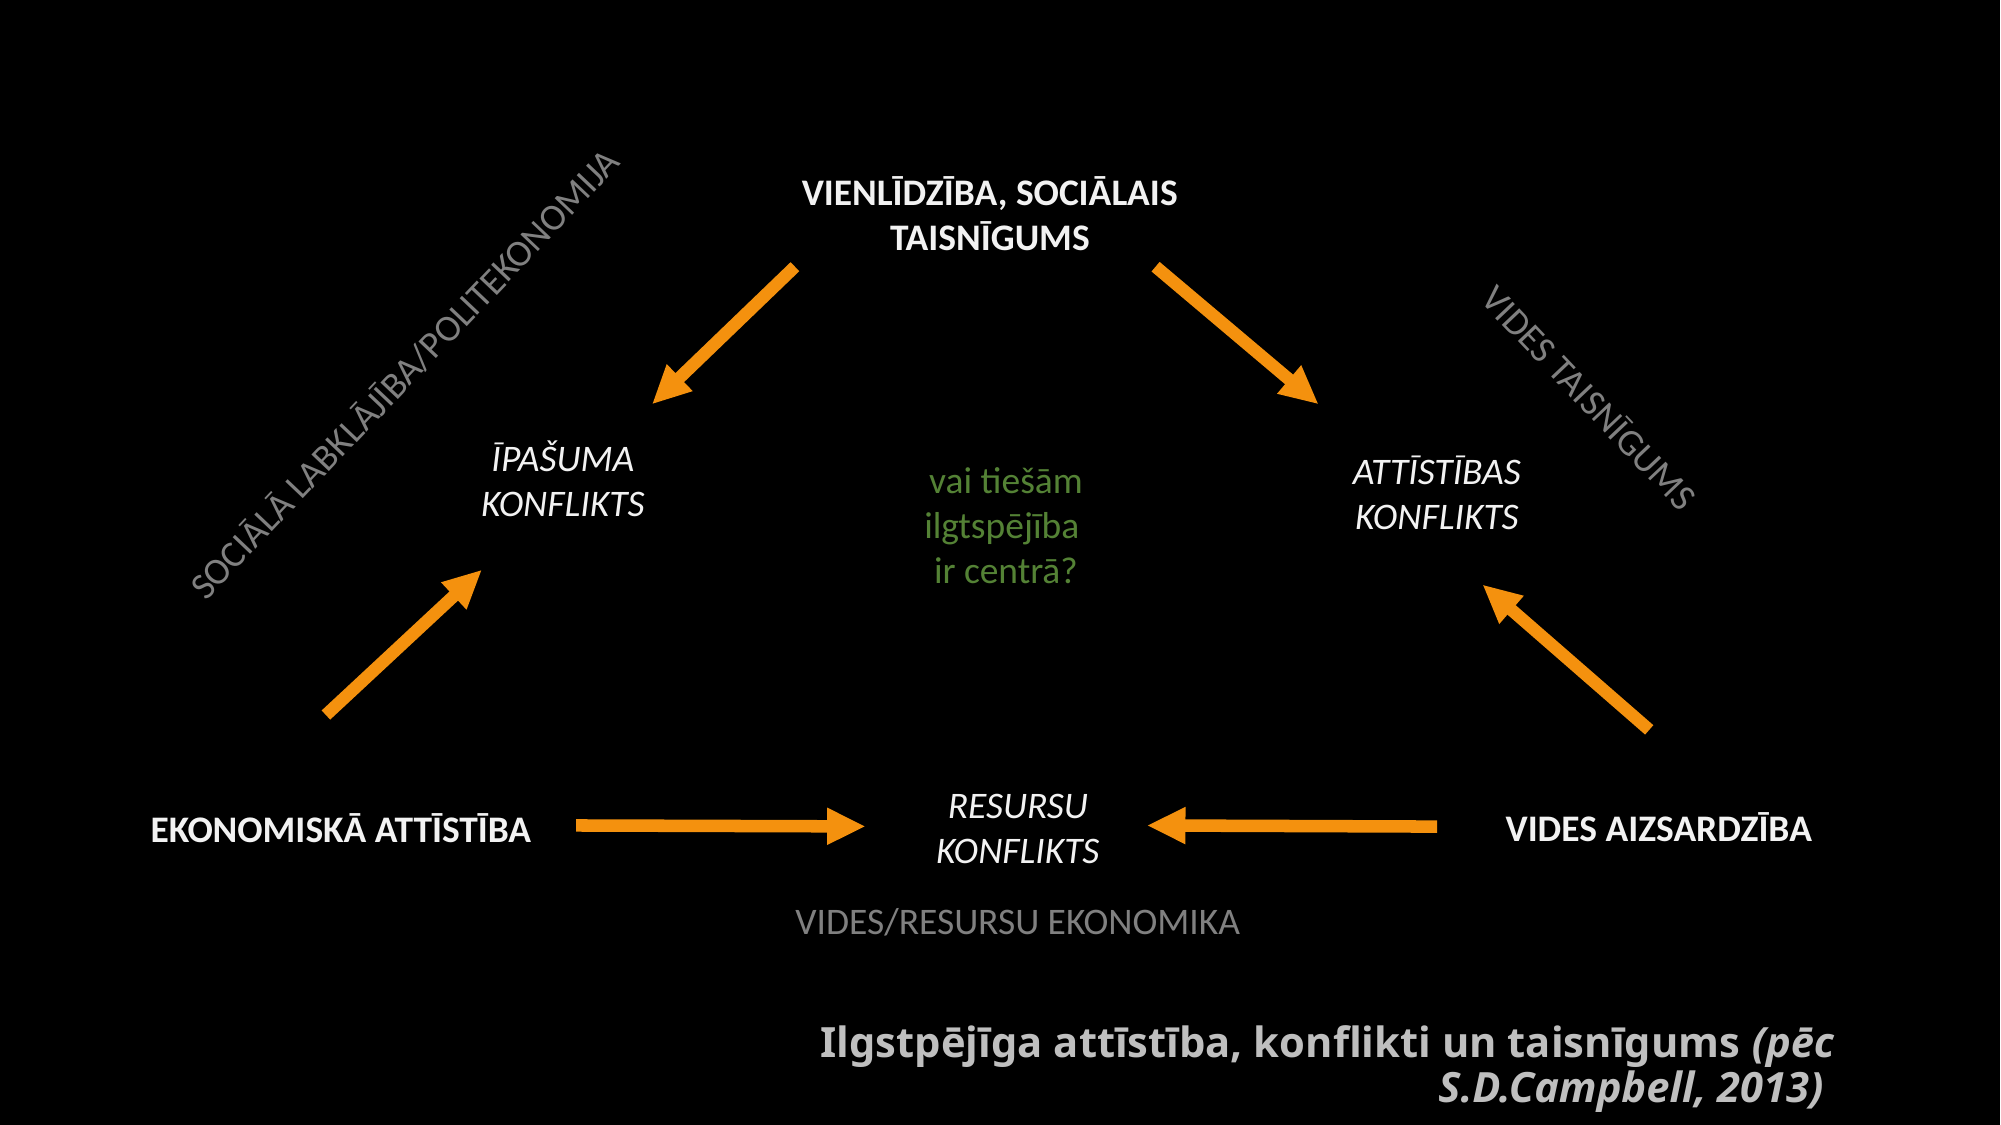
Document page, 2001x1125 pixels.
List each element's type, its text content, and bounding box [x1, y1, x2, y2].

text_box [325, 570, 482, 716]
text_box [1483, 585, 1650, 730]
text_box VIENLĪDZĪBA, SOCIĀLAIS TAISNĪGUMS [768, 160, 1212, 266]
text_box VIDES/RESURSU EKONOMIKA [687, 889, 1348, 950]
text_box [1155, 266, 1318, 404]
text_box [652, 266, 795, 404]
text_box ĪPAŠUMA KONFLIKTS [409, 426, 717, 531]
text_box vai tiešām ilgtspējība ir centrā? [864, 448, 1148, 599]
text_box SOCIĀLĀ LABKLĀJĪBA/POLITEKONOMIJA [154, 112, 652, 633]
text_box ATTĪSTĪBAS KONFLIKTS [1283, 439, 1591, 545]
text_box VIDES AIZSARDZĪBA [1437, 796, 1881, 857]
text_box VIDES TAISNĪGUMS [1341, 136, 1840, 657]
text_box RESURSU KONFLIKTS [864, 774, 1172, 879]
text_box EKONOMISKĀ ATTĪSTĪBA [119, 797, 563, 858]
text_box Ilgstpējīga attīstība, konflikti un taisnīgums (pēc S.D.Campbell, 2013) [652, 1013, 1850, 1093]
